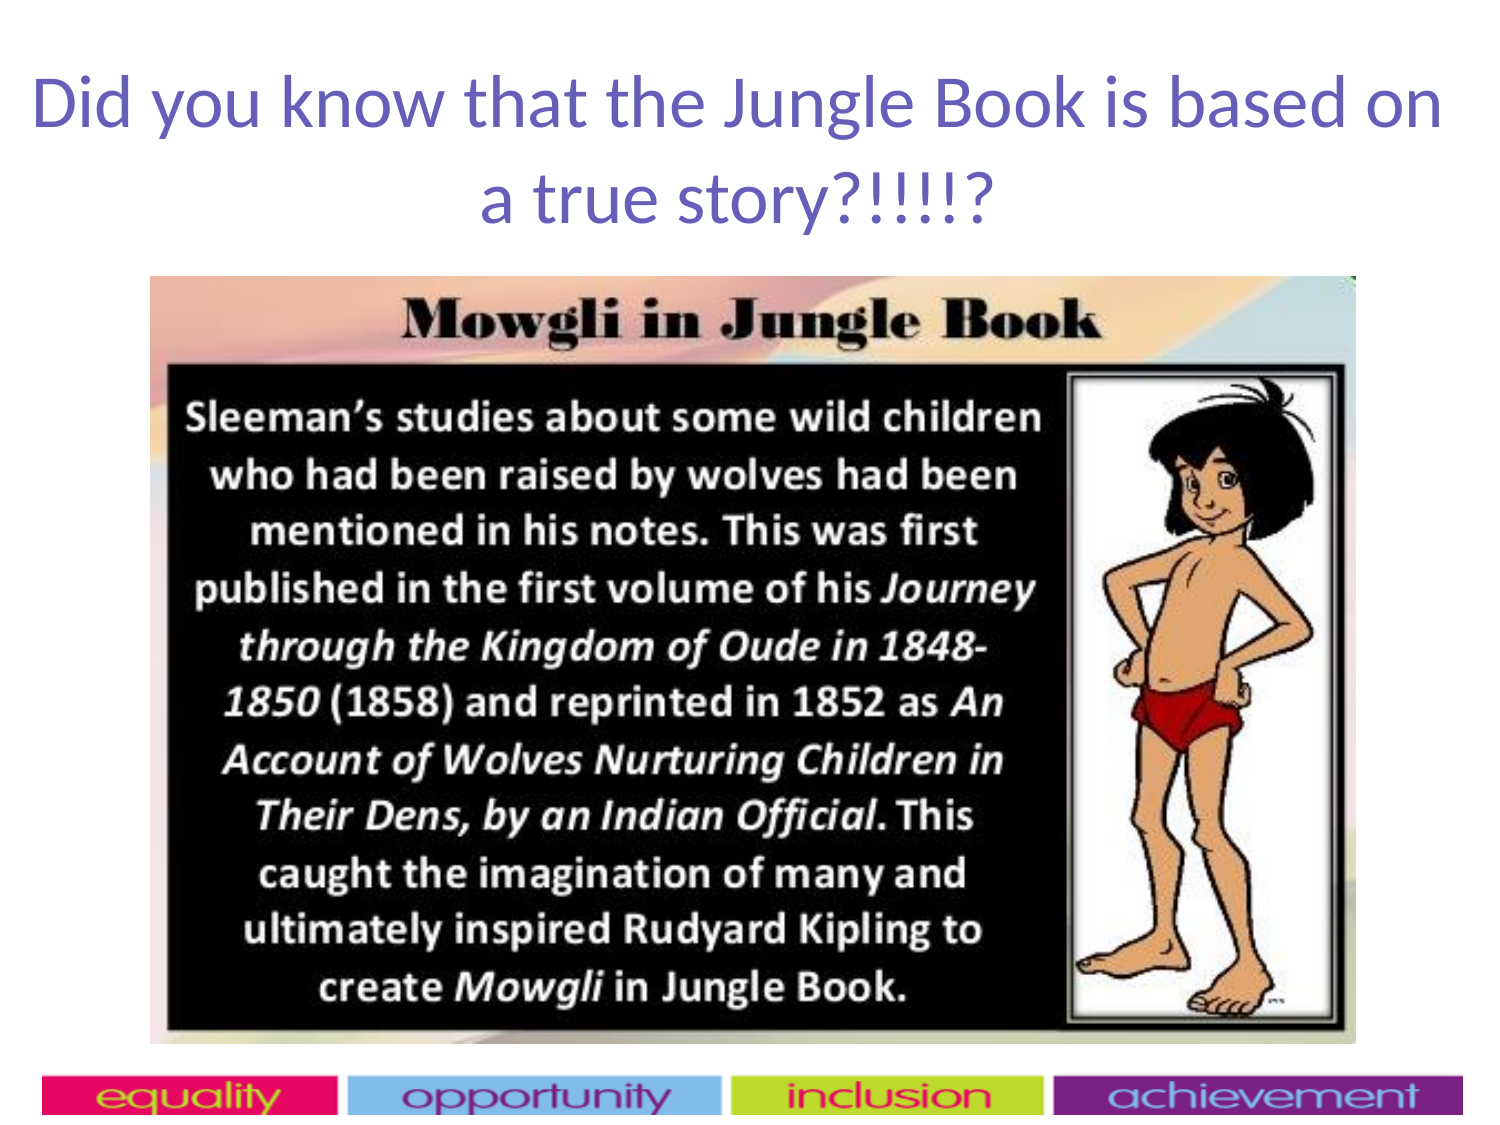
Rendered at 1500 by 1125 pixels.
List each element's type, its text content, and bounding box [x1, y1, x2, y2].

picture [42, 1072, 1463, 1115]
text_box Did you know that the Jungle Book is based on a true story?!!!!? [0, 38, 1463, 246]
picture [149, 276, 1356, 1044]
